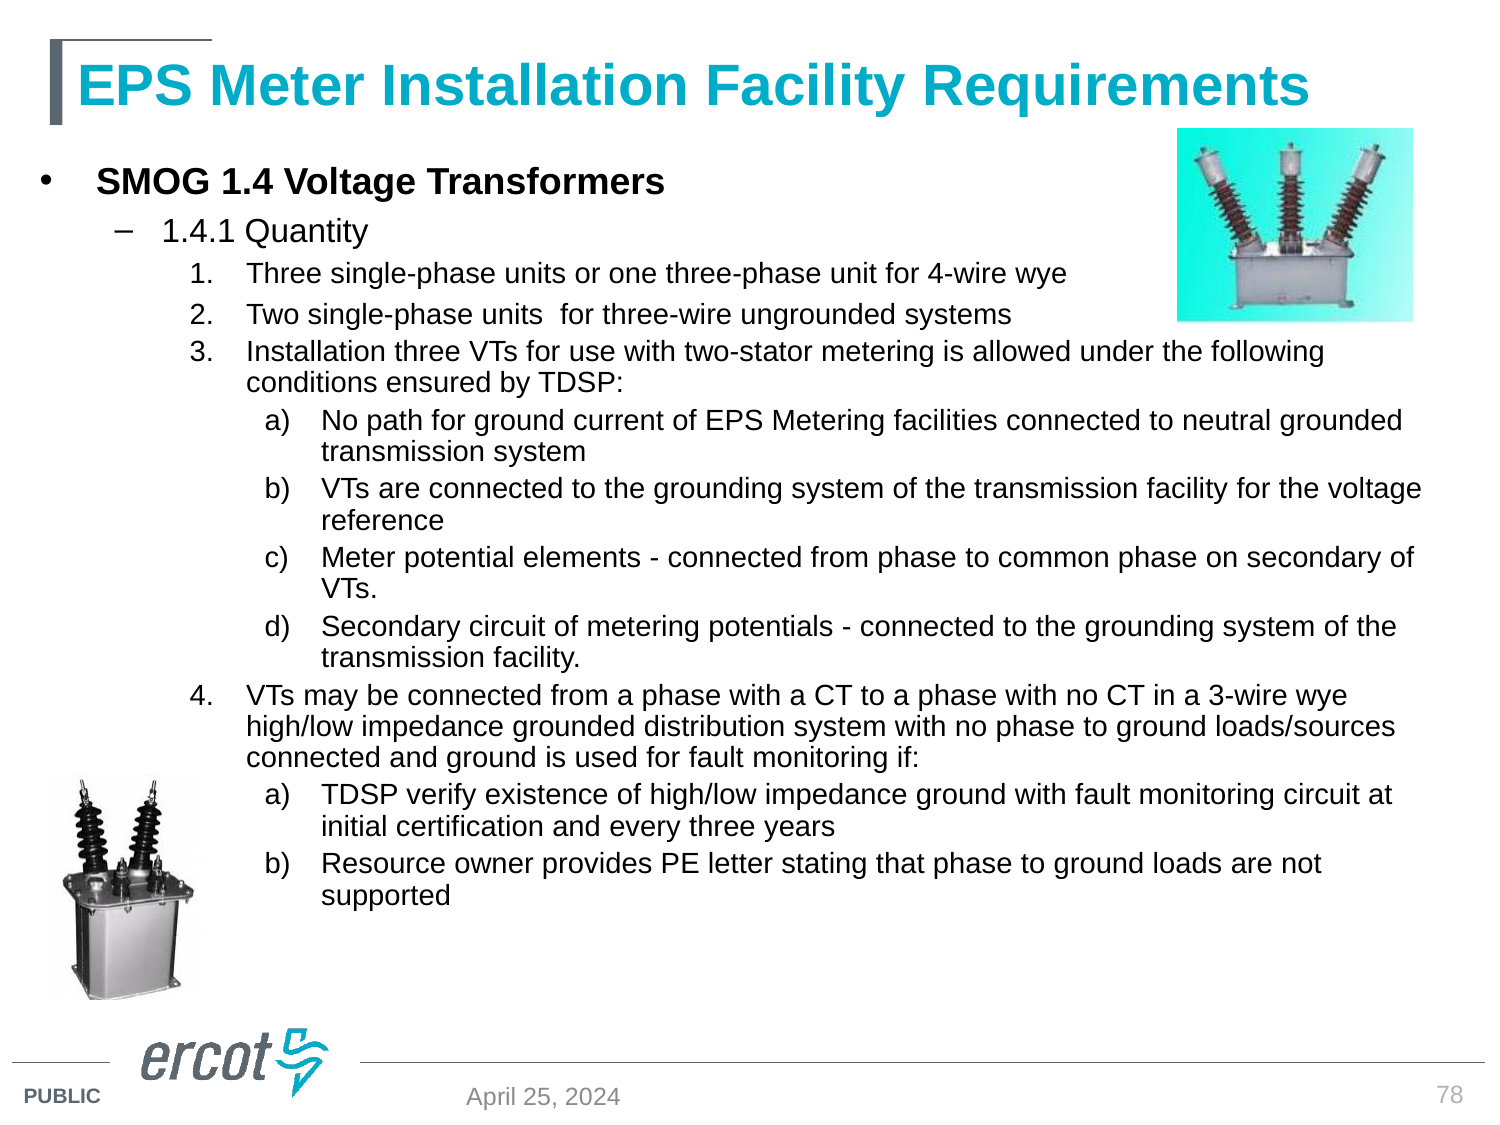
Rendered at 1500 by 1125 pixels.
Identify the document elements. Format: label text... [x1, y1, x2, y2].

title EPS Meter Installation Facility Requirements [62, 39, 1450, 149]
slide_number 78 [1412, 1076, 1488, 1112]
picture [137, 1024, 332, 1100]
picture [1176, 128, 1413, 324]
text_box SMOG 1.4 Voltage Transformers 1.4.1 Quantity Three single-phase units or one three-phase unit for 4-wire wye Two single-phase units for three-wire ungrounded systems Installation three VTs for use with two-stator metering is allowed under the following conditions ensured by TDSP: No path for ground current of EPS Metering facilities connected to neutral grounded transmission system VTs are connected to the grounding system of the transmission facility for the voltage reference Meter potential elements - connected from phase to common phase on secondary of VTs. Secondary circuit of metering potentials - connected to the grounding system of the transmission facility. VTs may be connected from a phase with a CT to a phase with no CT in a 3-wire wye high/low impedance grounded distribution system with no phase to ground loads/sources connected and ground is used for fault monitoring if: TDSP verify existence of high/low impedance ground with fault monitoring circuit at initial certification and every three years Resource owner provides PE letter stating that phase to ground loads are not supported [24, 149, 1450, 925]
picture [12, 774, 238, 1000]
